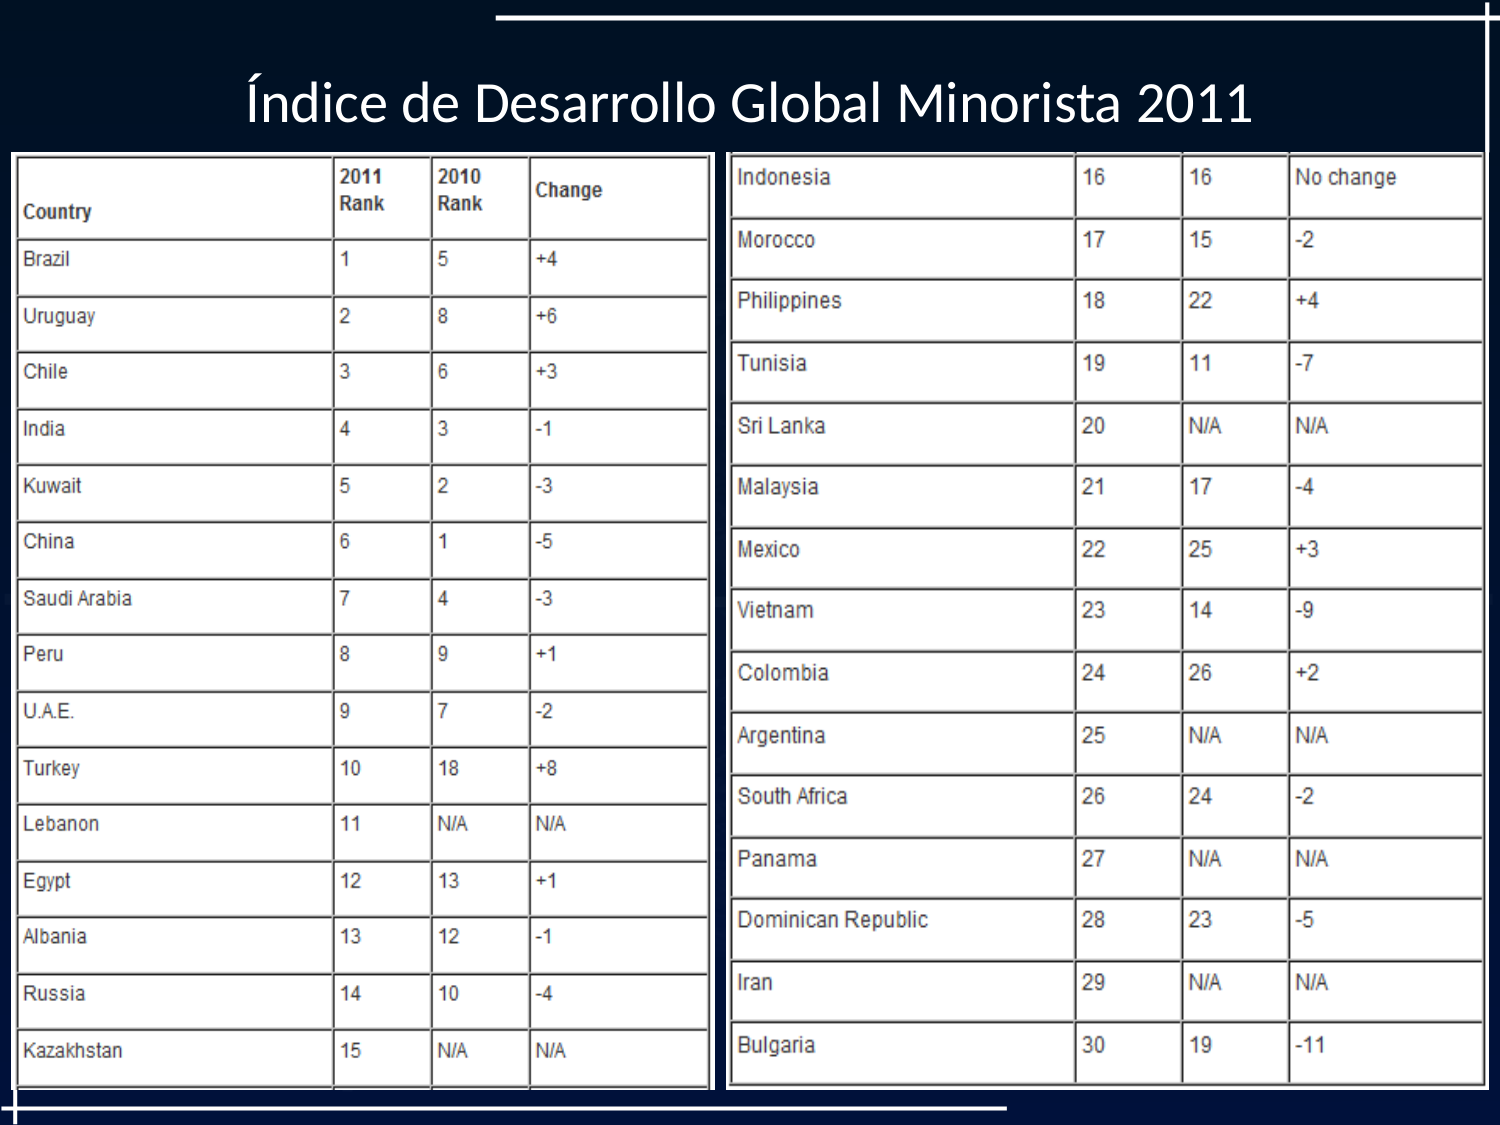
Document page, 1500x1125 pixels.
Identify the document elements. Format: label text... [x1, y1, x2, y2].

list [726, 152, 1489, 1091]
picture [0, 0, 1500, 1125]
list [11, 152, 715, 1091]
title Índice de Desarrollo Global Minorista 2011 [75, 45, 1425, 153]
